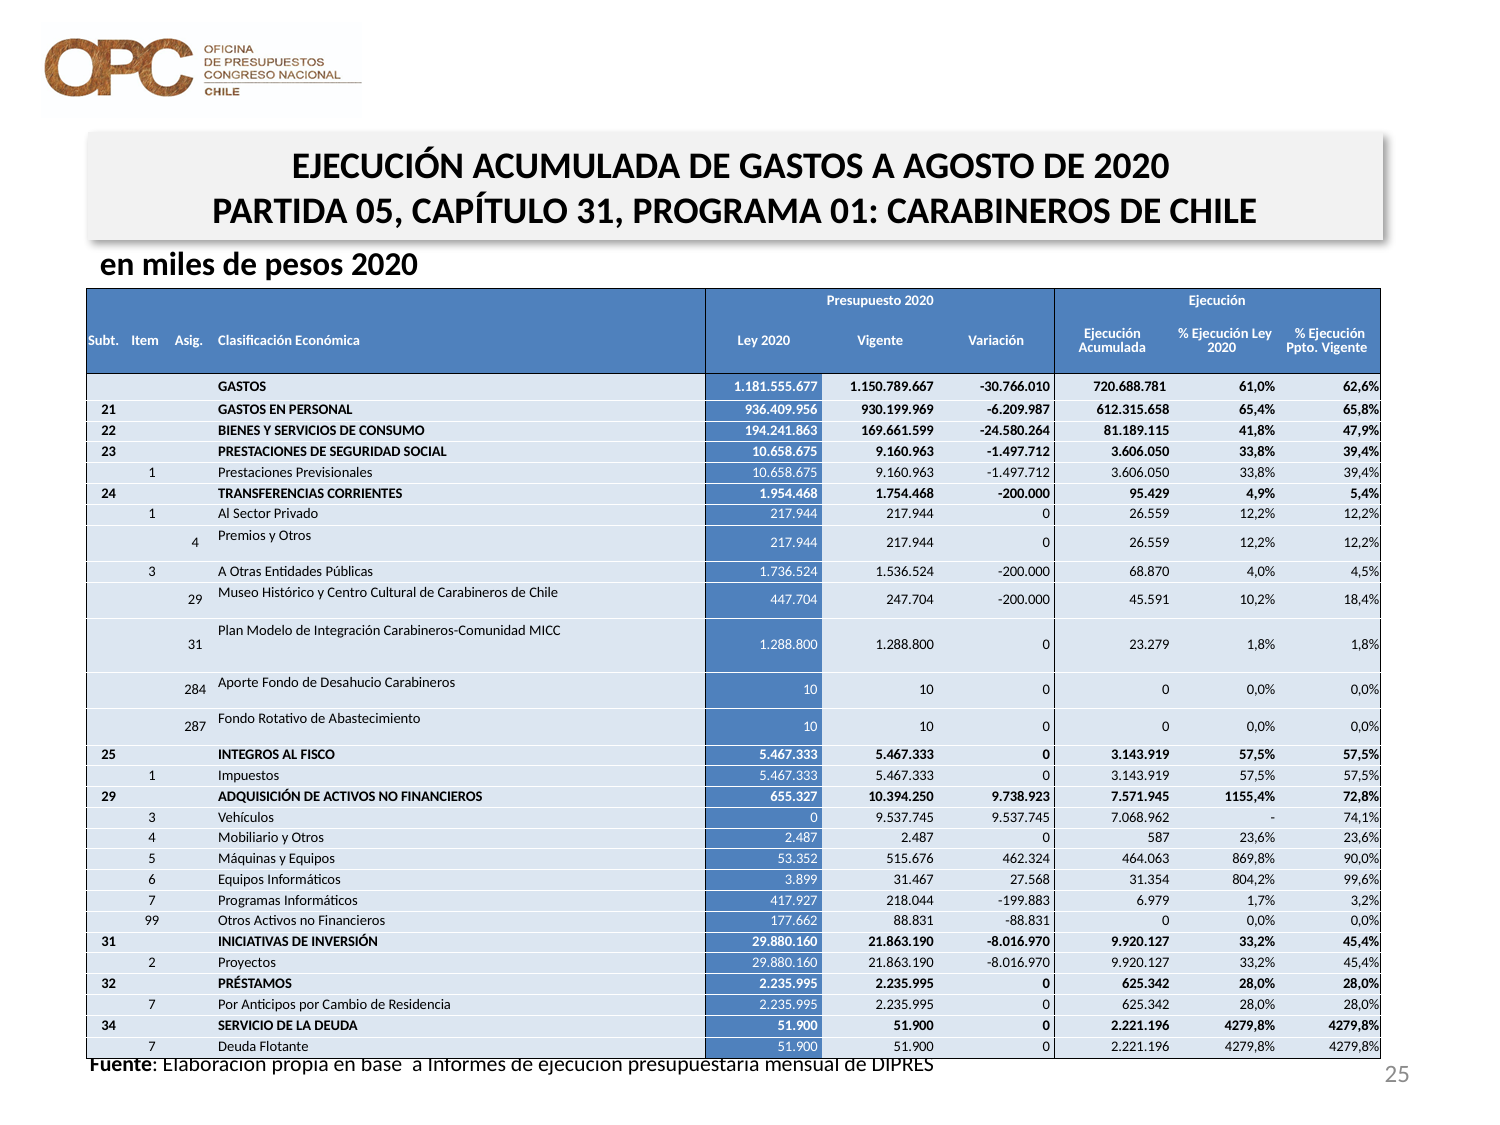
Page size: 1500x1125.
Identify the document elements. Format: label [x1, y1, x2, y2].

table_cell [1055, 526, 1380, 561]
table_cell [1055, 1038, 1380, 1058]
table_cell [87, 953, 705, 973]
table_cell [87, 891, 705, 911]
table_cell [87, 505, 705, 525]
table_cell [87, 401, 705, 421]
table_cell [87, 829, 705, 848]
table_cell [87, 309, 705, 373]
slide_number [1074, 1042, 1425, 1103]
table_cell [706, 422, 1054, 441]
table_cell [87, 673, 705, 708]
table_cell [706, 1016, 1054, 1037]
table_cell [1055, 562, 1380, 582]
picture [41, 22, 362, 118]
table_cell [706, 374, 1054, 400]
text_box [85, 132, 1383, 289]
table_cell [87, 912, 705, 932]
table_cell [1055, 505, 1380, 525]
table_cell [706, 442, 1054, 462]
table_cell [1055, 849, 1380, 869]
table_cell [706, 933, 1054, 952]
table_cell [706, 829, 1054, 848]
table_cell [706, 309, 1054, 373]
table_cell [706, 673, 1054, 708]
table_cell [1055, 484, 1380, 504]
table_cell [1055, 1016, 1380, 1037]
table_cell [1055, 933, 1380, 952]
table_cell [87, 619, 705, 672]
table_cell [706, 912, 1054, 932]
table_cell [87, 870, 705, 890]
table_cell [706, 583, 1054, 618]
table_header [1055, 289, 1380, 309]
table_cell [1055, 463, 1380, 483]
table_cell [1055, 912, 1380, 932]
table_cell [87, 849, 705, 869]
table_cell [1055, 808, 1380, 828]
table_cell [87, 709, 705, 745]
table_cell [87, 787, 705, 807]
table_cell [87, 484, 705, 504]
table_cell [706, 526, 1054, 561]
table_cell [87, 995, 705, 1015]
table_cell [87, 1016, 705, 1037]
table_cell [87, 746, 705, 765]
table_cell [1055, 374, 1380, 400]
table_cell [1055, 870, 1380, 890]
table_cell [1055, 422, 1380, 441]
table_cell [706, 849, 1054, 869]
table_cell [1055, 583, 1380, 618]
table_cell [1055, 673, 1380, 708]
table_cell [1055, 442, 1380, 462]
table_cell [706, 619, 1054, 672]
table_cell [1055, 401, 1380, 421]
table_cell [87, 1038, 705, 1058]
table_cell [87, 974, 705, 994]
table_cell [706, 953, 1054, 973]
table_cell [87, 442, 705, 462]
table_cell [87, 374, 705, 400]
table_cell [706, 808, 1054, 828]
table_cell [1055, 974, 1380, 994]
table_header [87, 289, 705, 309]
table_cell [87, 526, 705, 561]
table_cell [1055, 746, 1380, 765]
table_cell [1055, 309, 1380, 373]
table_cell [706, 562, 1054, 582]
table_cell [706, 463, 1054, 483]
table_header [706, 289, 1054, 309]
table_cell [1055, 953, 1380, 973]
table_cell [706, 974, 1054, 994]
table_cell [87, 766, 705, 786]
table_cell [706, 995, 1054, 1015]
table_cell [87, 808, 705, 828]
table_cell [706, 1038, 1054, 1058]
table_cell [706, 709, 1054, 745]
table_cell [87, 583, 705, 618]
table_cell [706, 787, 1054, 807]
table_cell [87, 933, 705, 952]
table_cell [1055, 829, 1380, 848]
table_cell [87, 422, 705, 441]
table_cell [706, 505, 1054, 525]
table_cell [1055, 787, 1380, 807]
table_cell [706, 891, 1054, 911]
table_cell [1055, 619, 1380, 672]
table_cell [1055, 995, 1380, 1015]
table_cell [706, 870, 1054, 890]
table_cell [87, 463, 705, 483]
table_cell [706, 484, 1054, 504]
table_cell [87, 562, 705, 582]
table_cell [1055, 709, 1380, 745]
table_cell [1055, 766, 1380, 786]
table_cell [1055, 891, 1380, 911]
table_cell [706, 401, 1054, 421]
table_cell [706, 746, 1054, 765]
table_cell [706, 766, 1054, 786]
